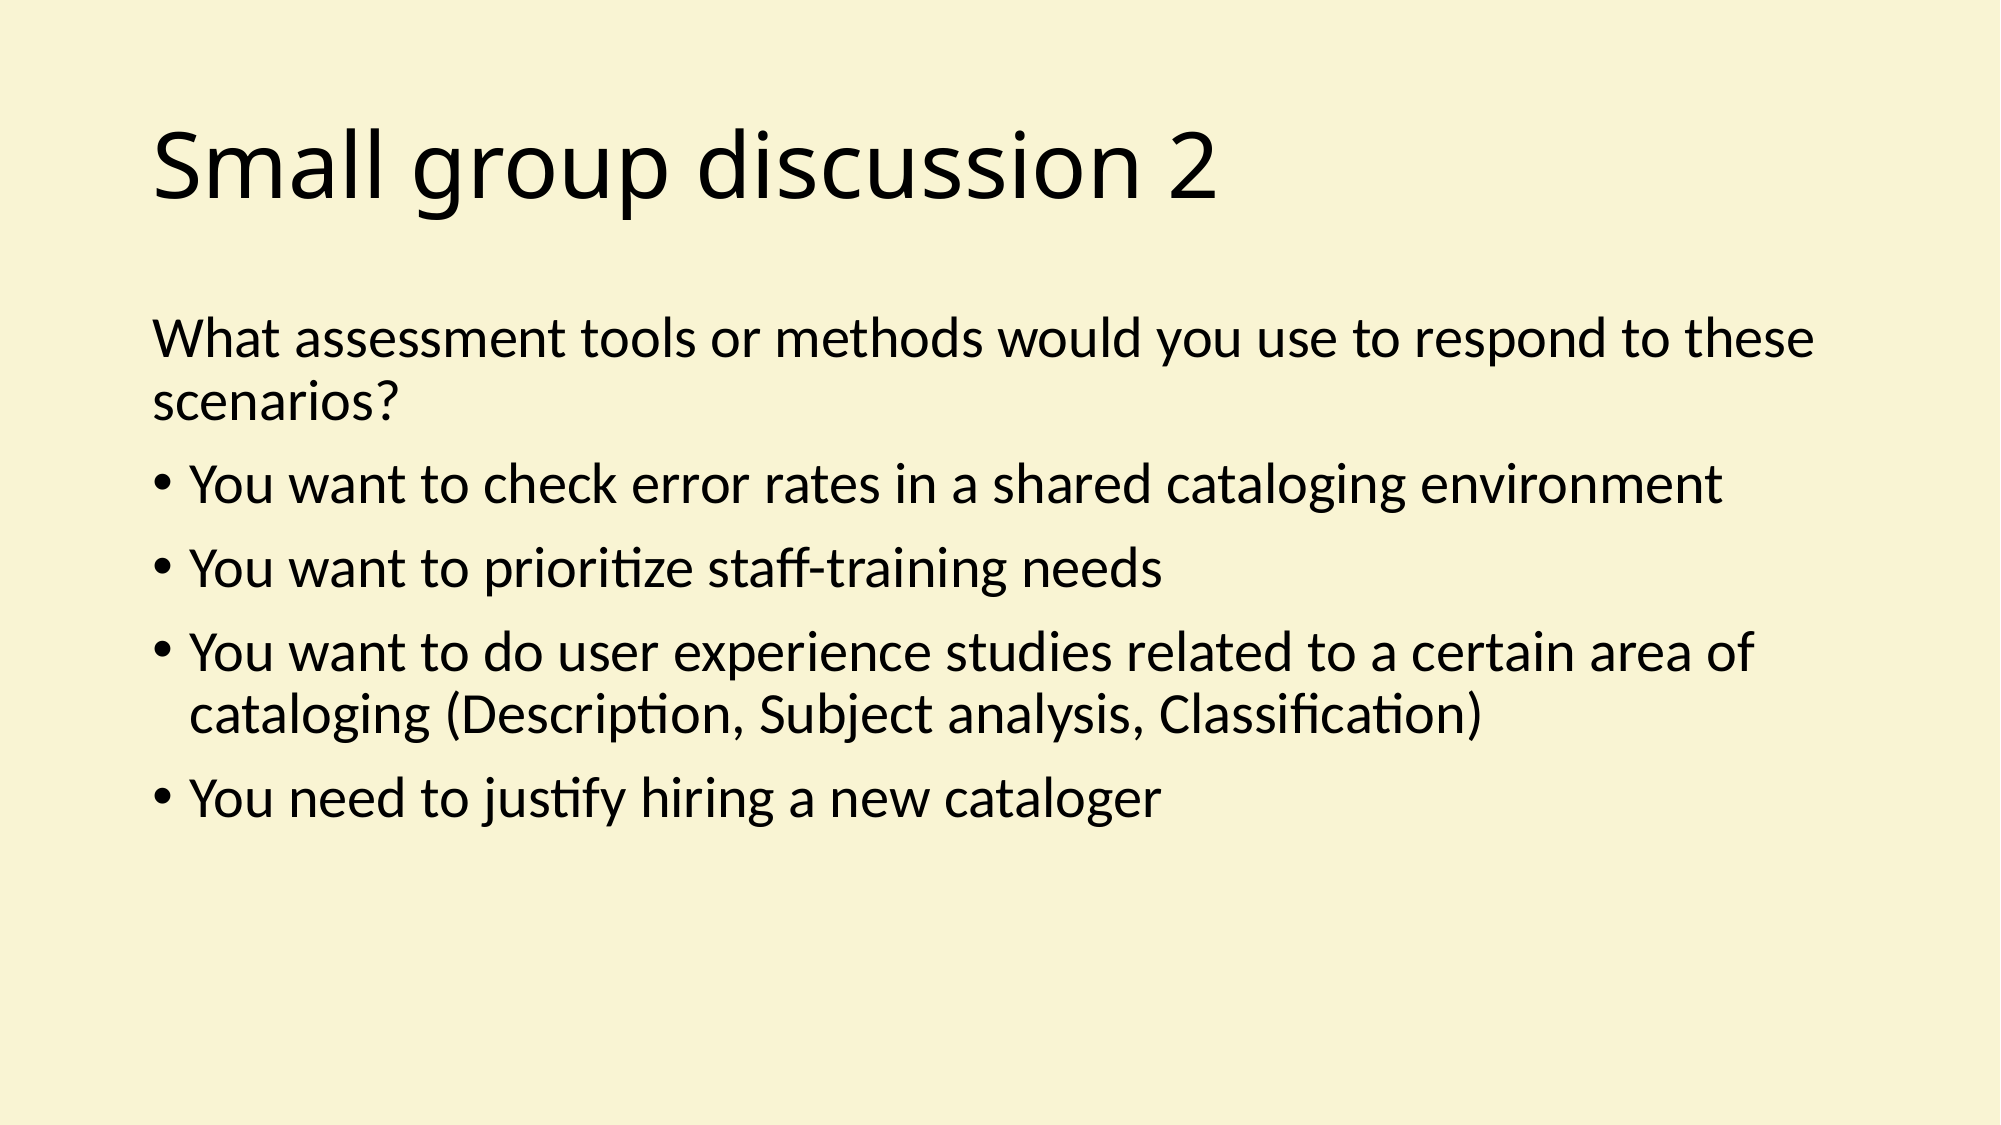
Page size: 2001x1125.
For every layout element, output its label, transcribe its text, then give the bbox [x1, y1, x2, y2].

title Small group discussion 2 [137, 59, 1863, 278]
list What assessment tools or methods would you use to respond to these scenarios? You want to check error rates in a shared cataloging environment You want to prioritize staff-training needs You want to do user experience studies related to a certain area of cataloging (Description, Subject analysis, Classification) You need to justify hiring a new cataloger [137, 299, 1863, 1014]
